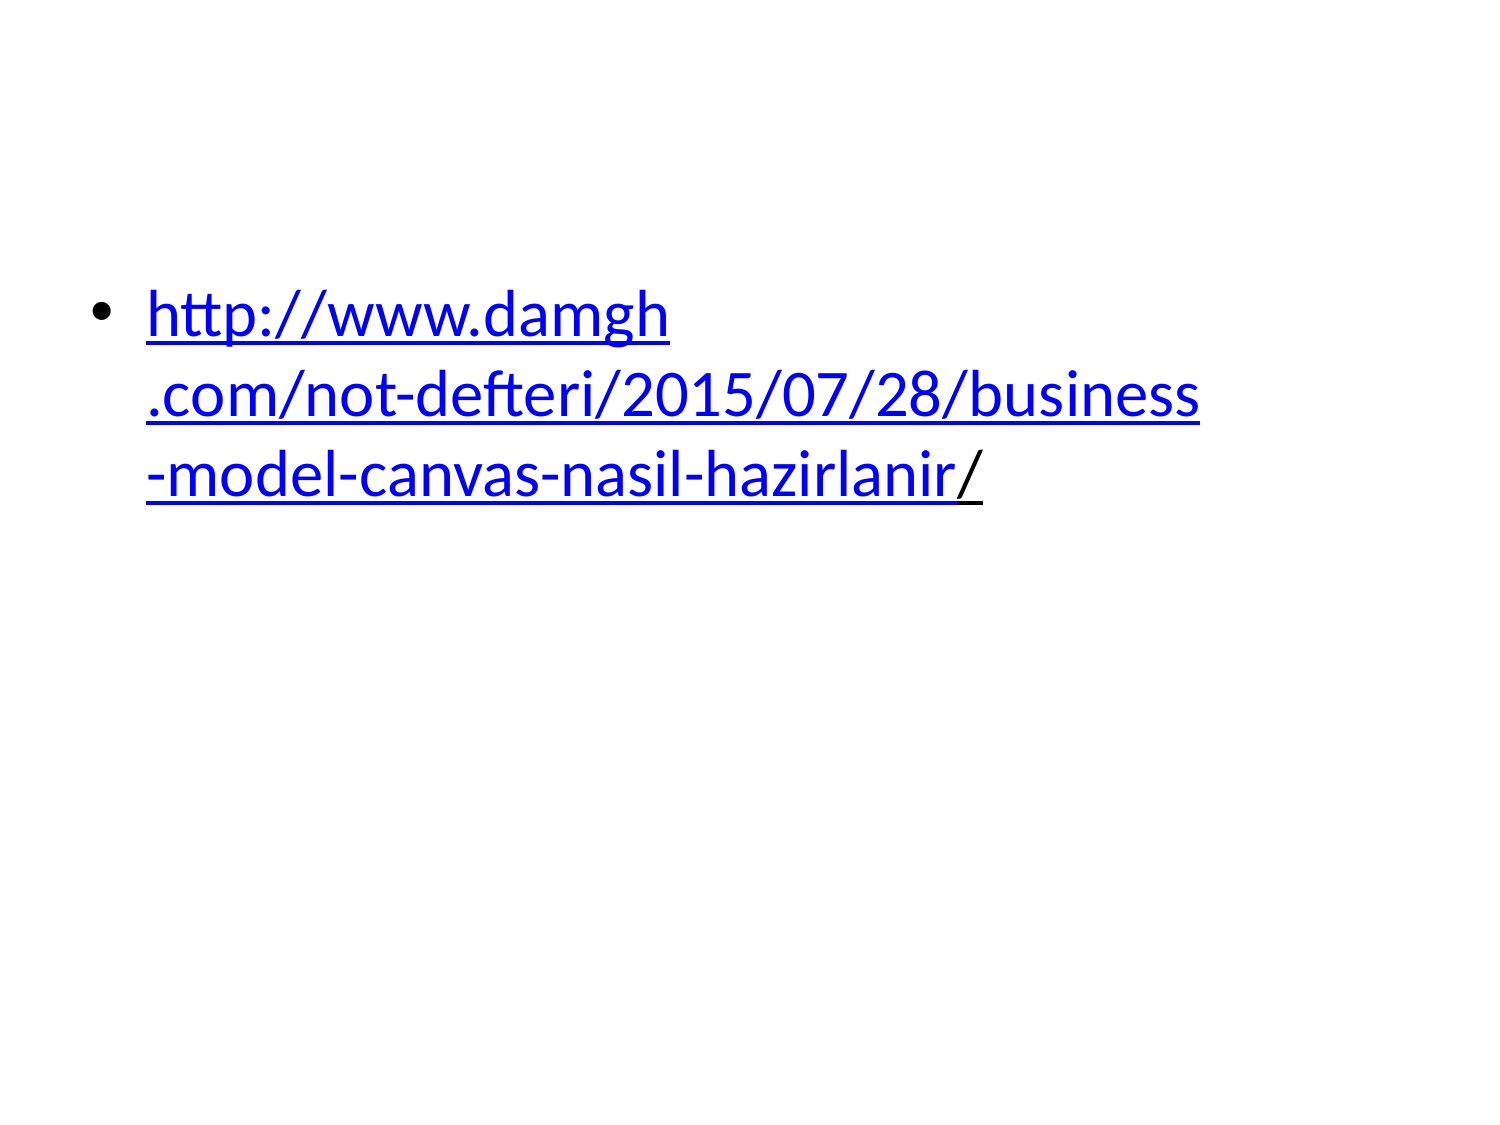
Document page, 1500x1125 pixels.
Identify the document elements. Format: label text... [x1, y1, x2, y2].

list http://www.damgh.com/not-defteri/2015/07/28/business-model-canvas-nasil-hazirlanir/ [75, 262, 1425, 1005]
